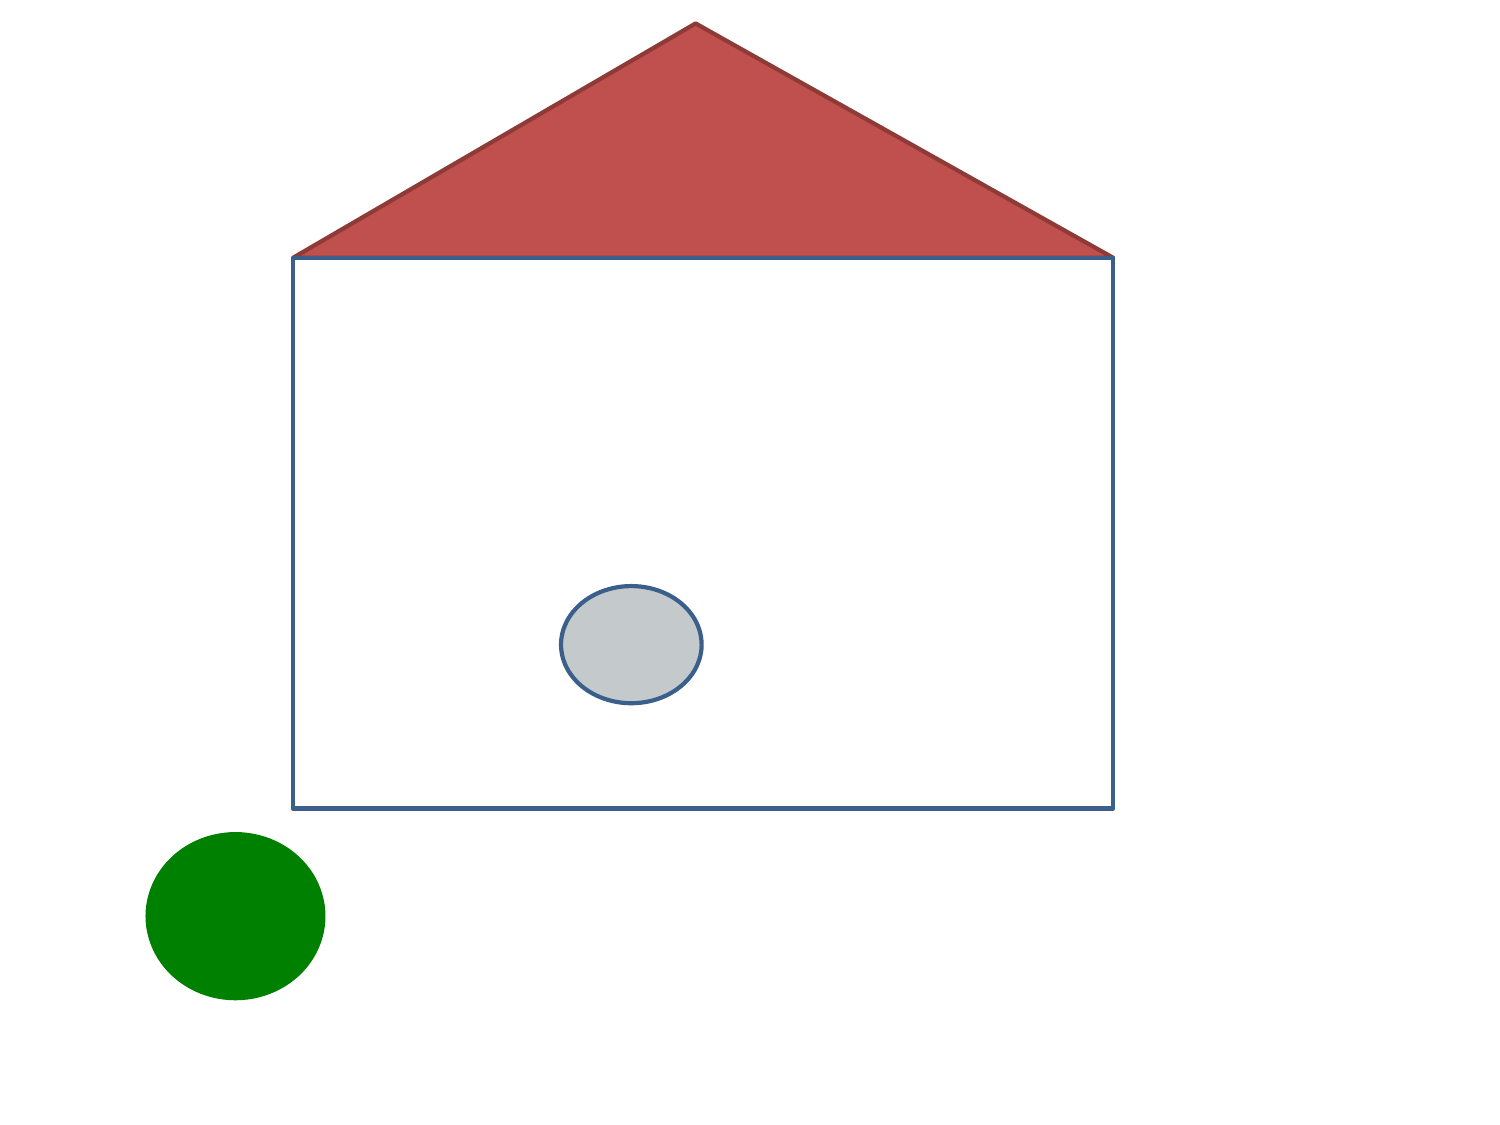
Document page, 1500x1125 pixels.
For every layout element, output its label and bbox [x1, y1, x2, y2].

text_box [291, 256, 1115, 811]
text_box [558, 583, 704, 706]
text_box [291, 21, 1115, 256]
text_box [145, 832, 326, 1001]
